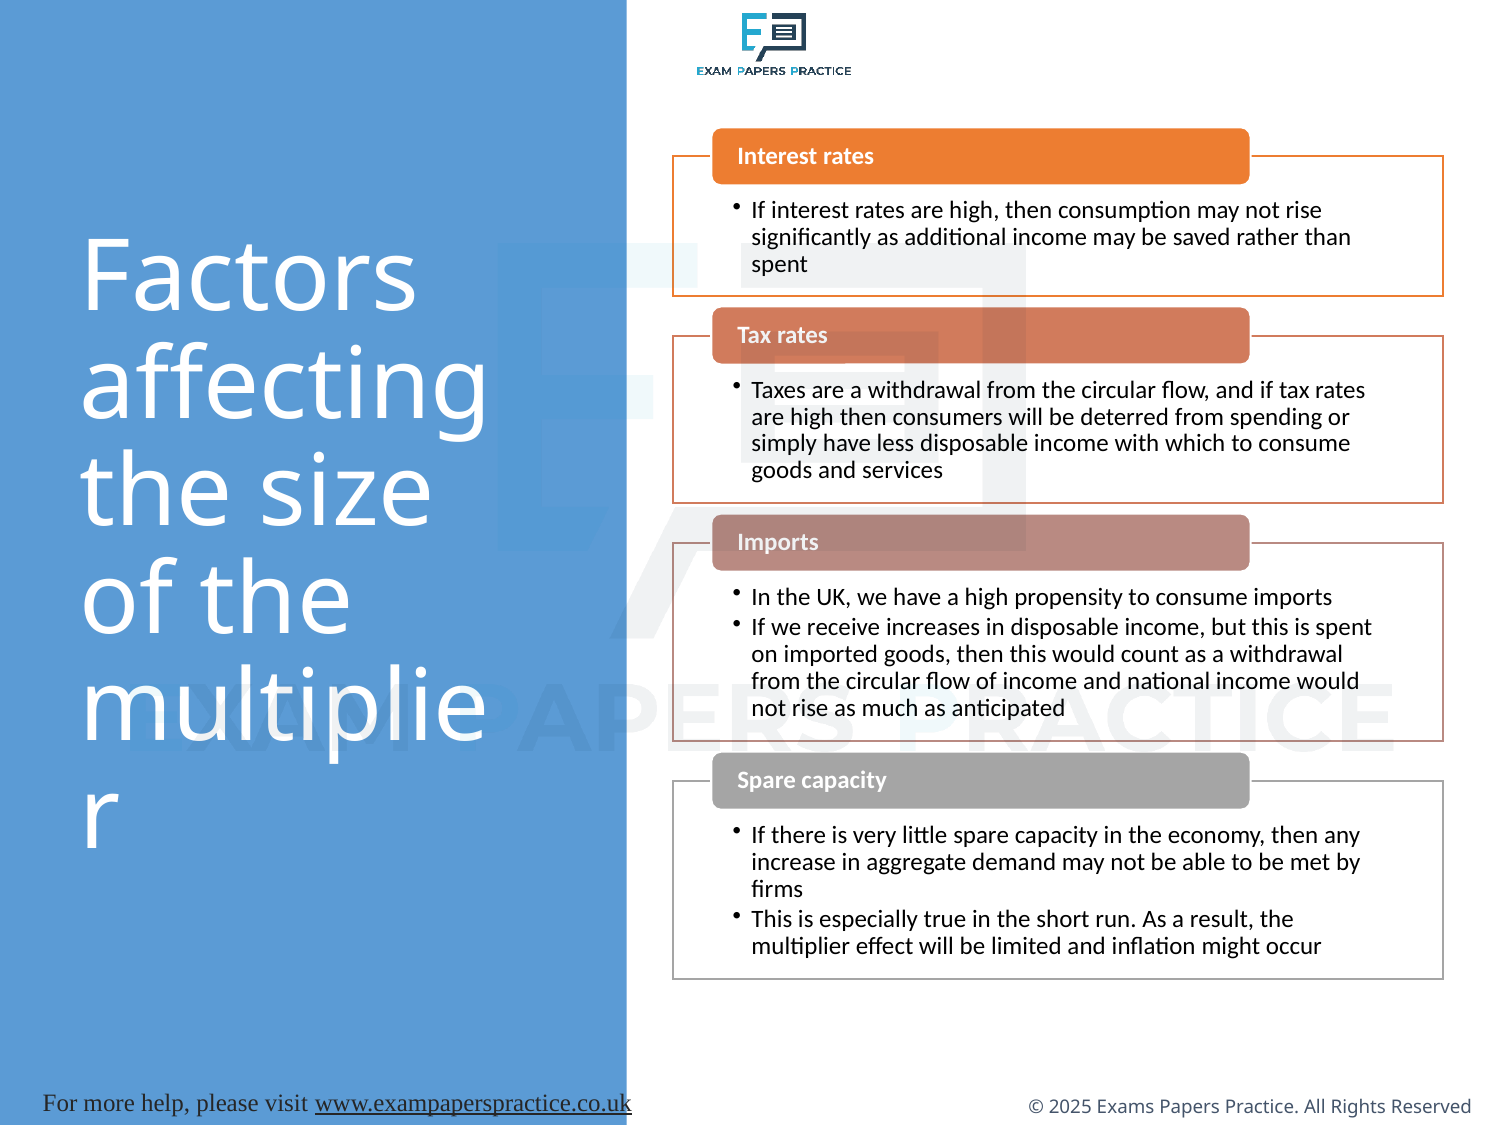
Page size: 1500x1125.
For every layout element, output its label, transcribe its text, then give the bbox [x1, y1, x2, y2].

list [672, 101, 1444, 1005]
text_box © 2025 Exams Papers Practice. All Rights Reserved [999, 1087, 1500, 1125]
picture [130, 243, 1394, 753]
text_box For more help, please visit www.exampaperspractice.co.uk [6, 1079, 669, 1118]
title Factors affecting the size of the multiplier [64, 101, 534, 1005]
text_box [0, 0, 628, 1125]
picture [697, 13, 851, 75]
